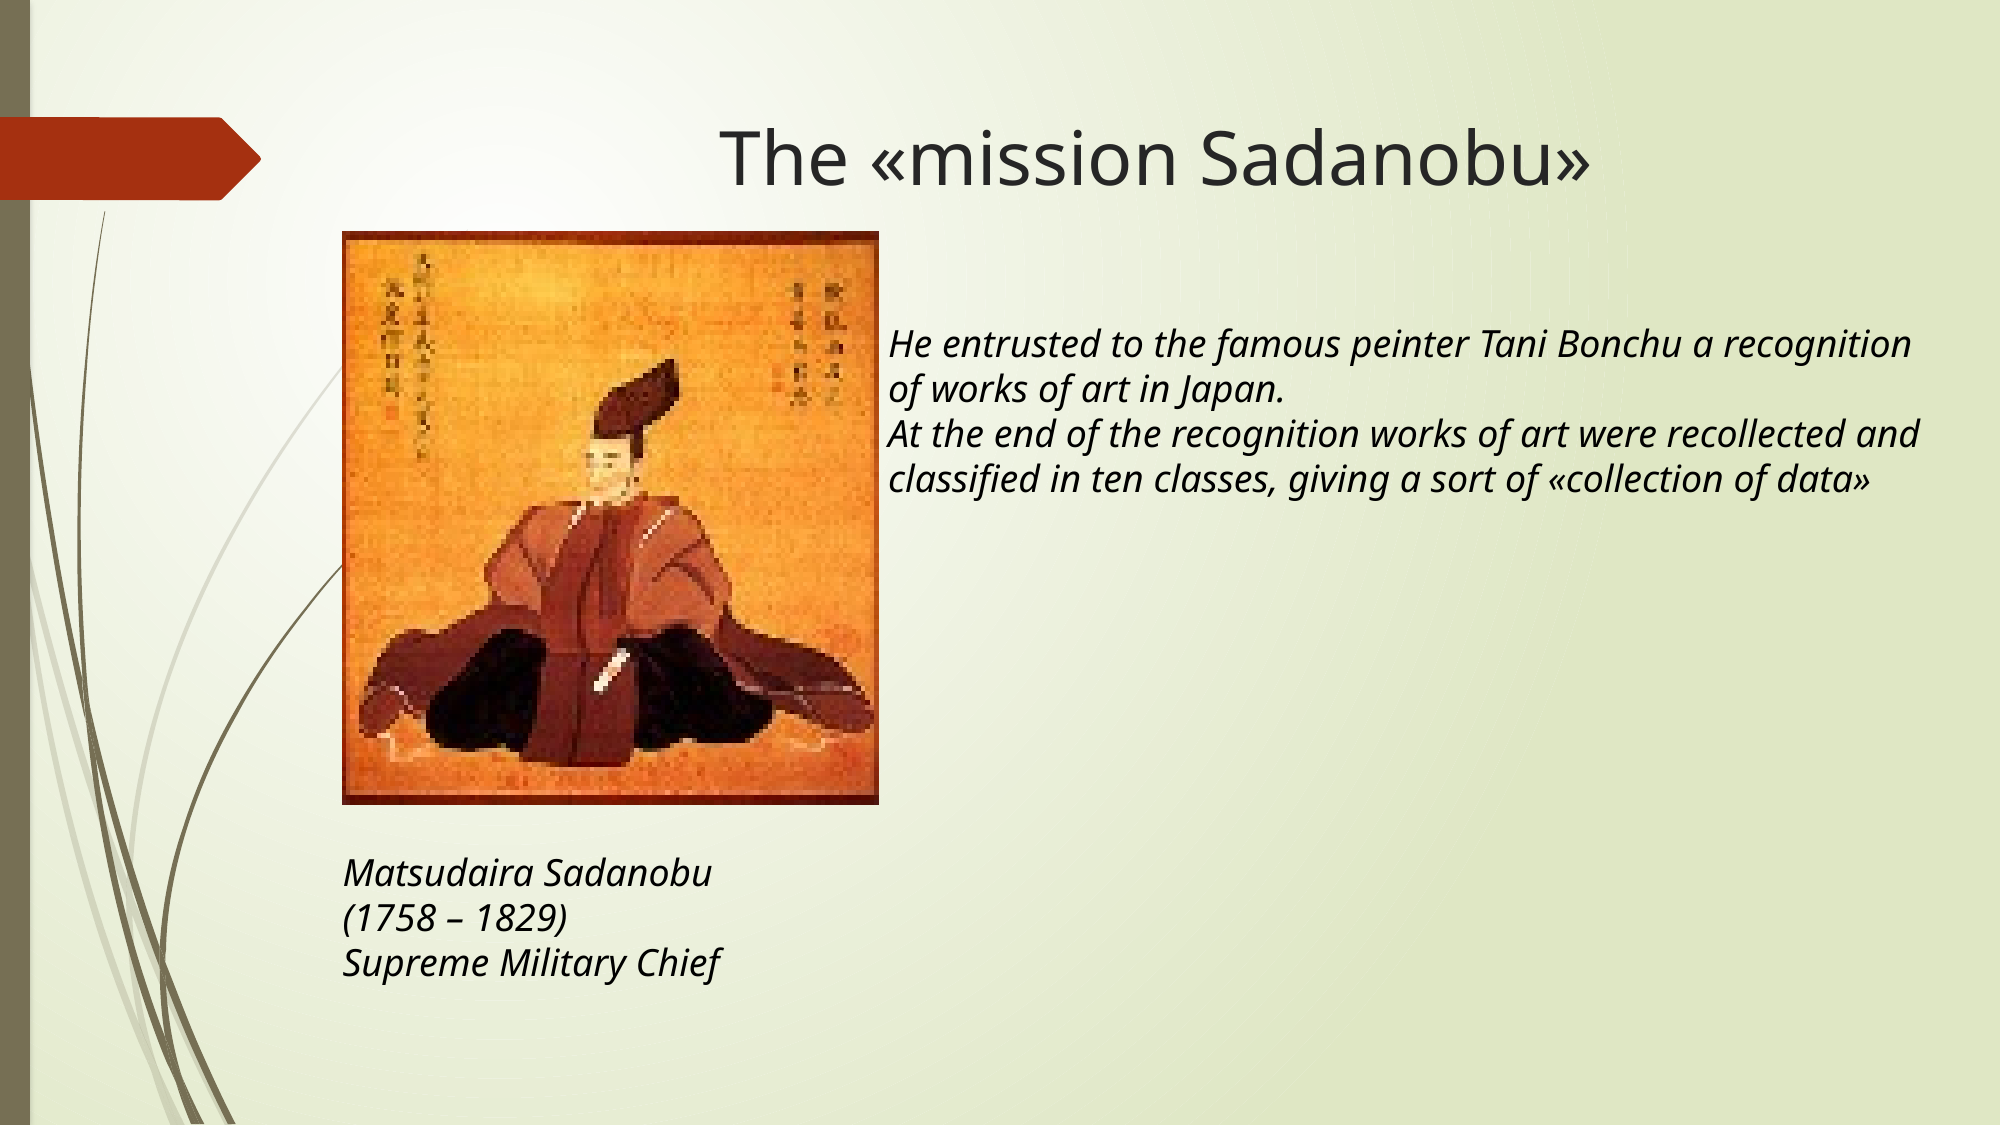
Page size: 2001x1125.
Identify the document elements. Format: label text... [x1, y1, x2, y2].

text_box He entrusted to the famous peinter Tani Bonchu a recognition of works of art in Japan. At the end of the recognition works of art were recollected and classified in ten classes, giving a sort of «collection of data» [882, 312, 1947, 508]
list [342, 231, 879, 805]
title The «mission Sadanobu» [425, 102, 1888, 312]
text_box Matsudaira Sadanobu (1758 – 1829) Supreme Military Chief [327, 841, 738, 992]
